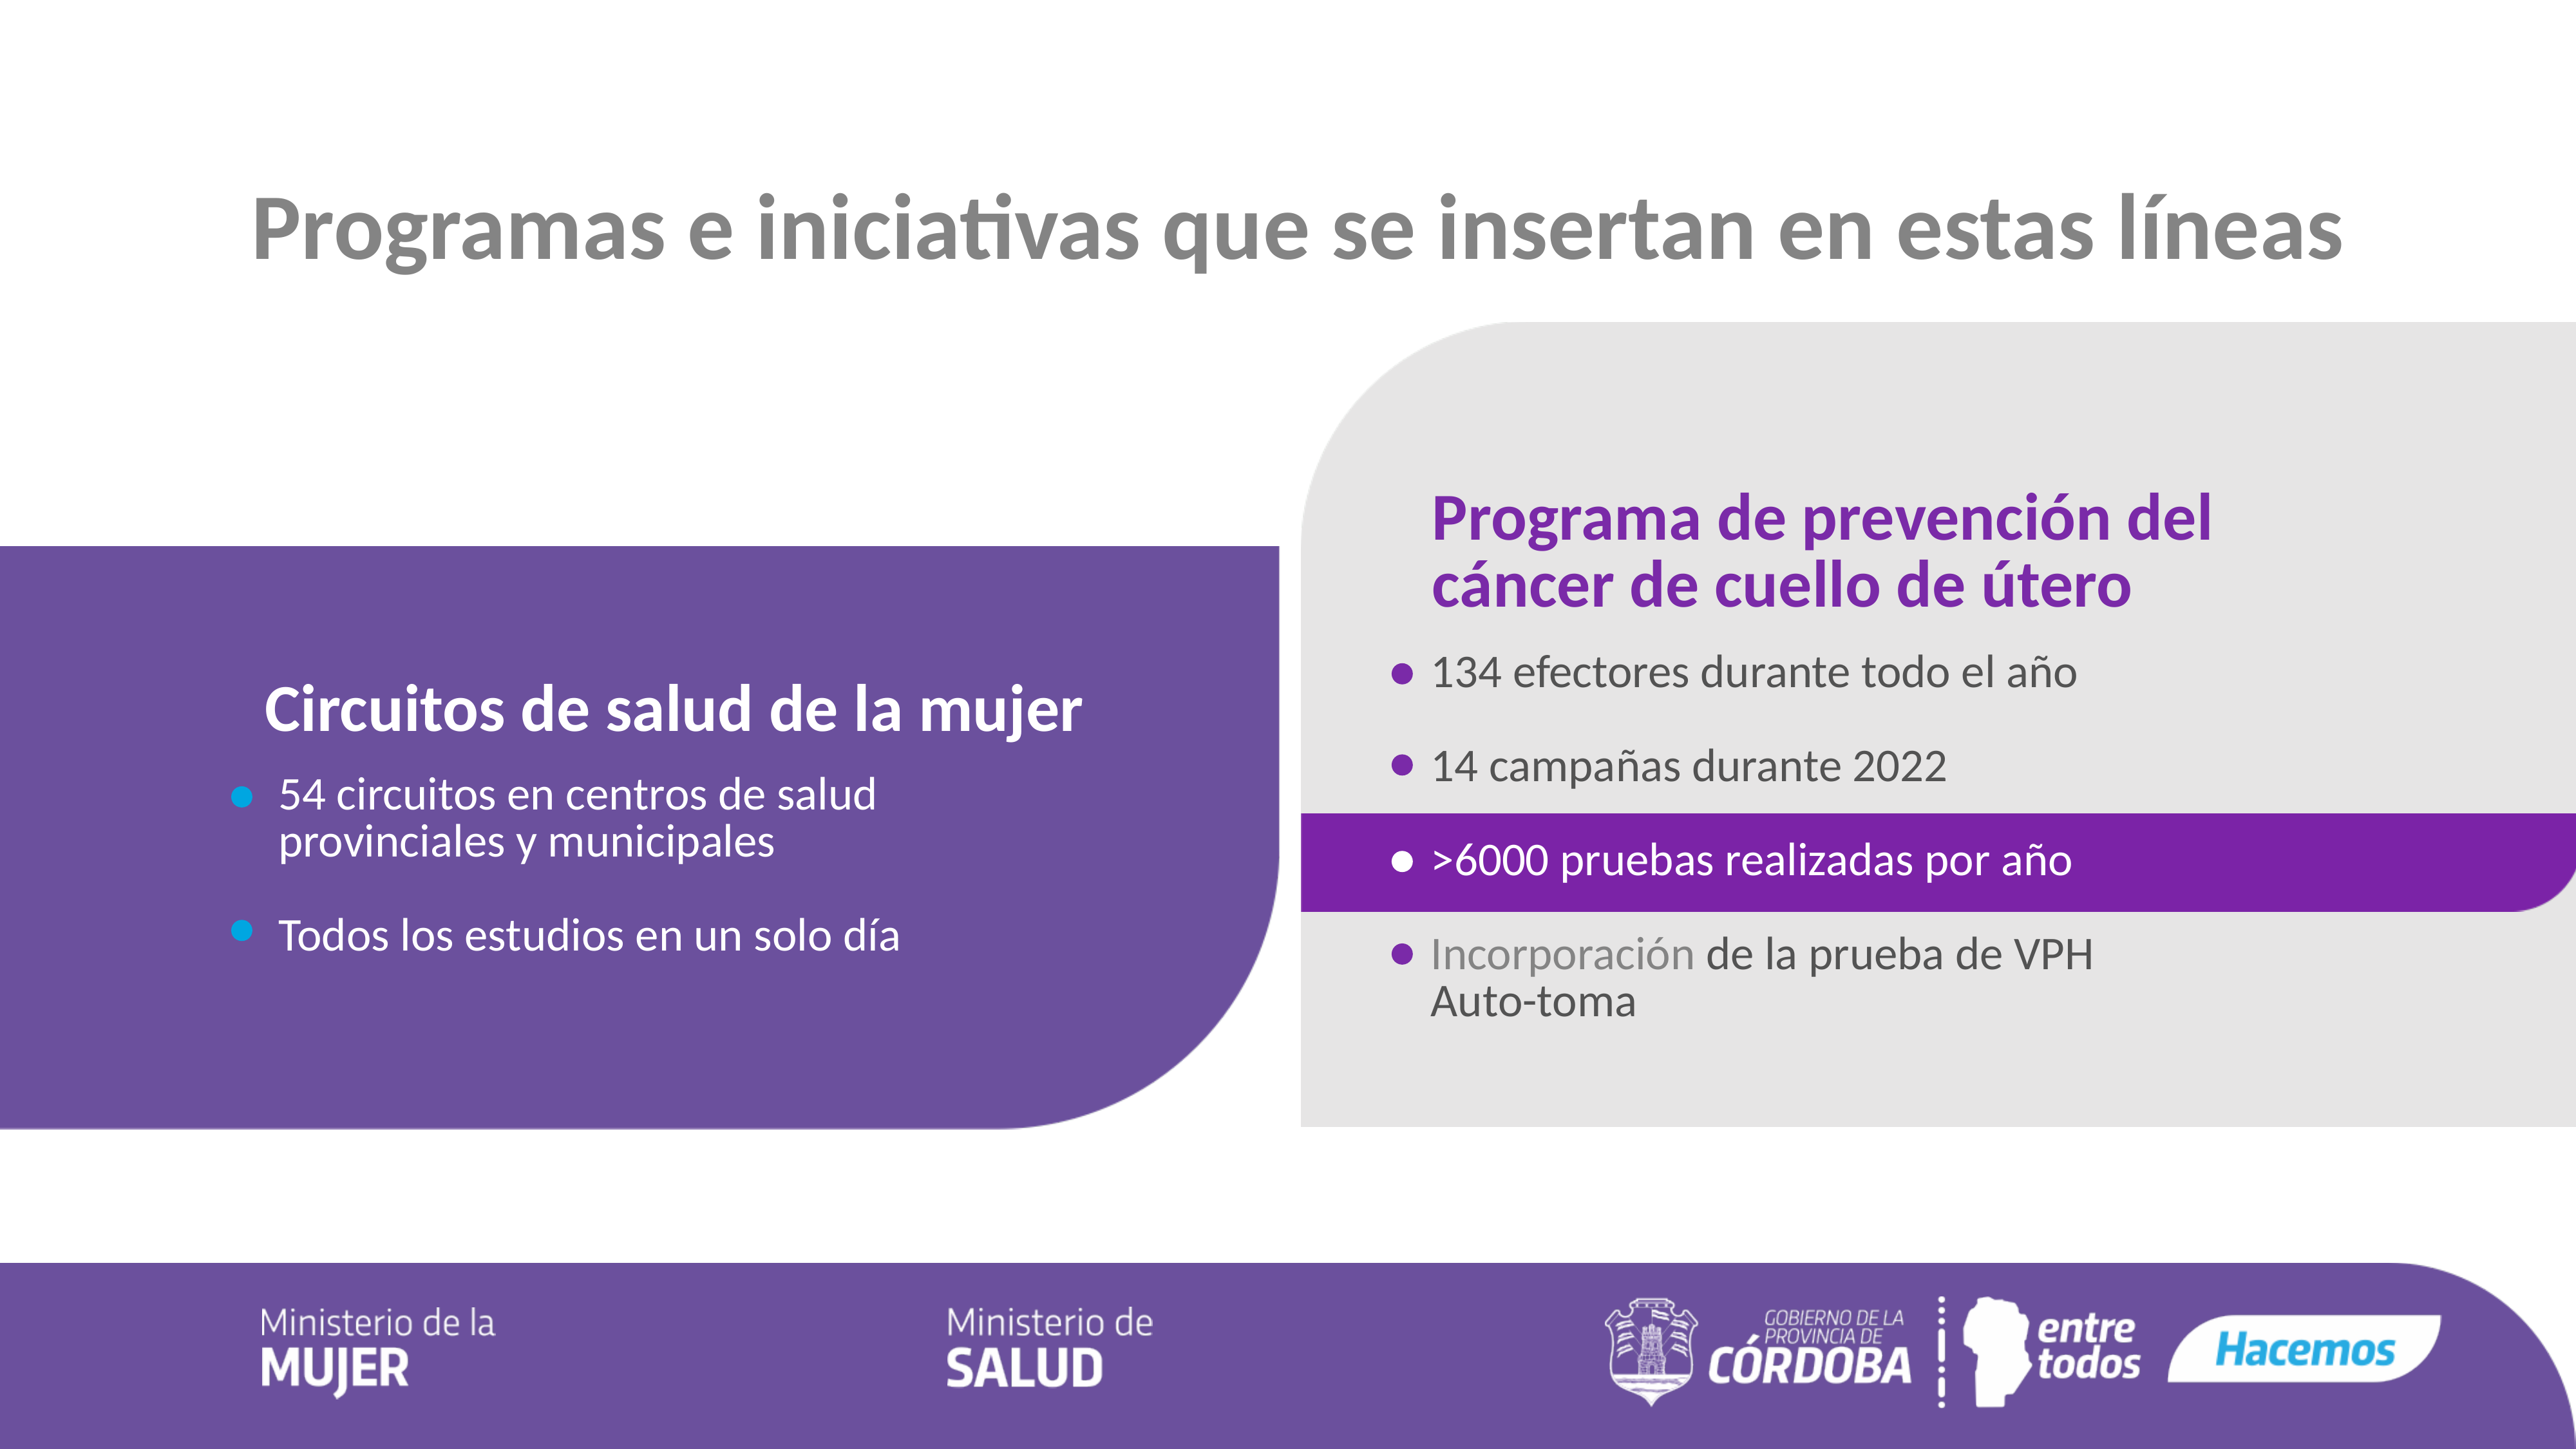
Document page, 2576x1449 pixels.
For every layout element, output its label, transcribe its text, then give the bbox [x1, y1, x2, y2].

picture [0, 545, 1281, 1130]
picture [1301, 321, 2576, 1128]
text_box Programas e iniciativas que se insertan en estas líneas [242, 174, 2400, 288]
picture [0, 1263, 2576, 1449]
